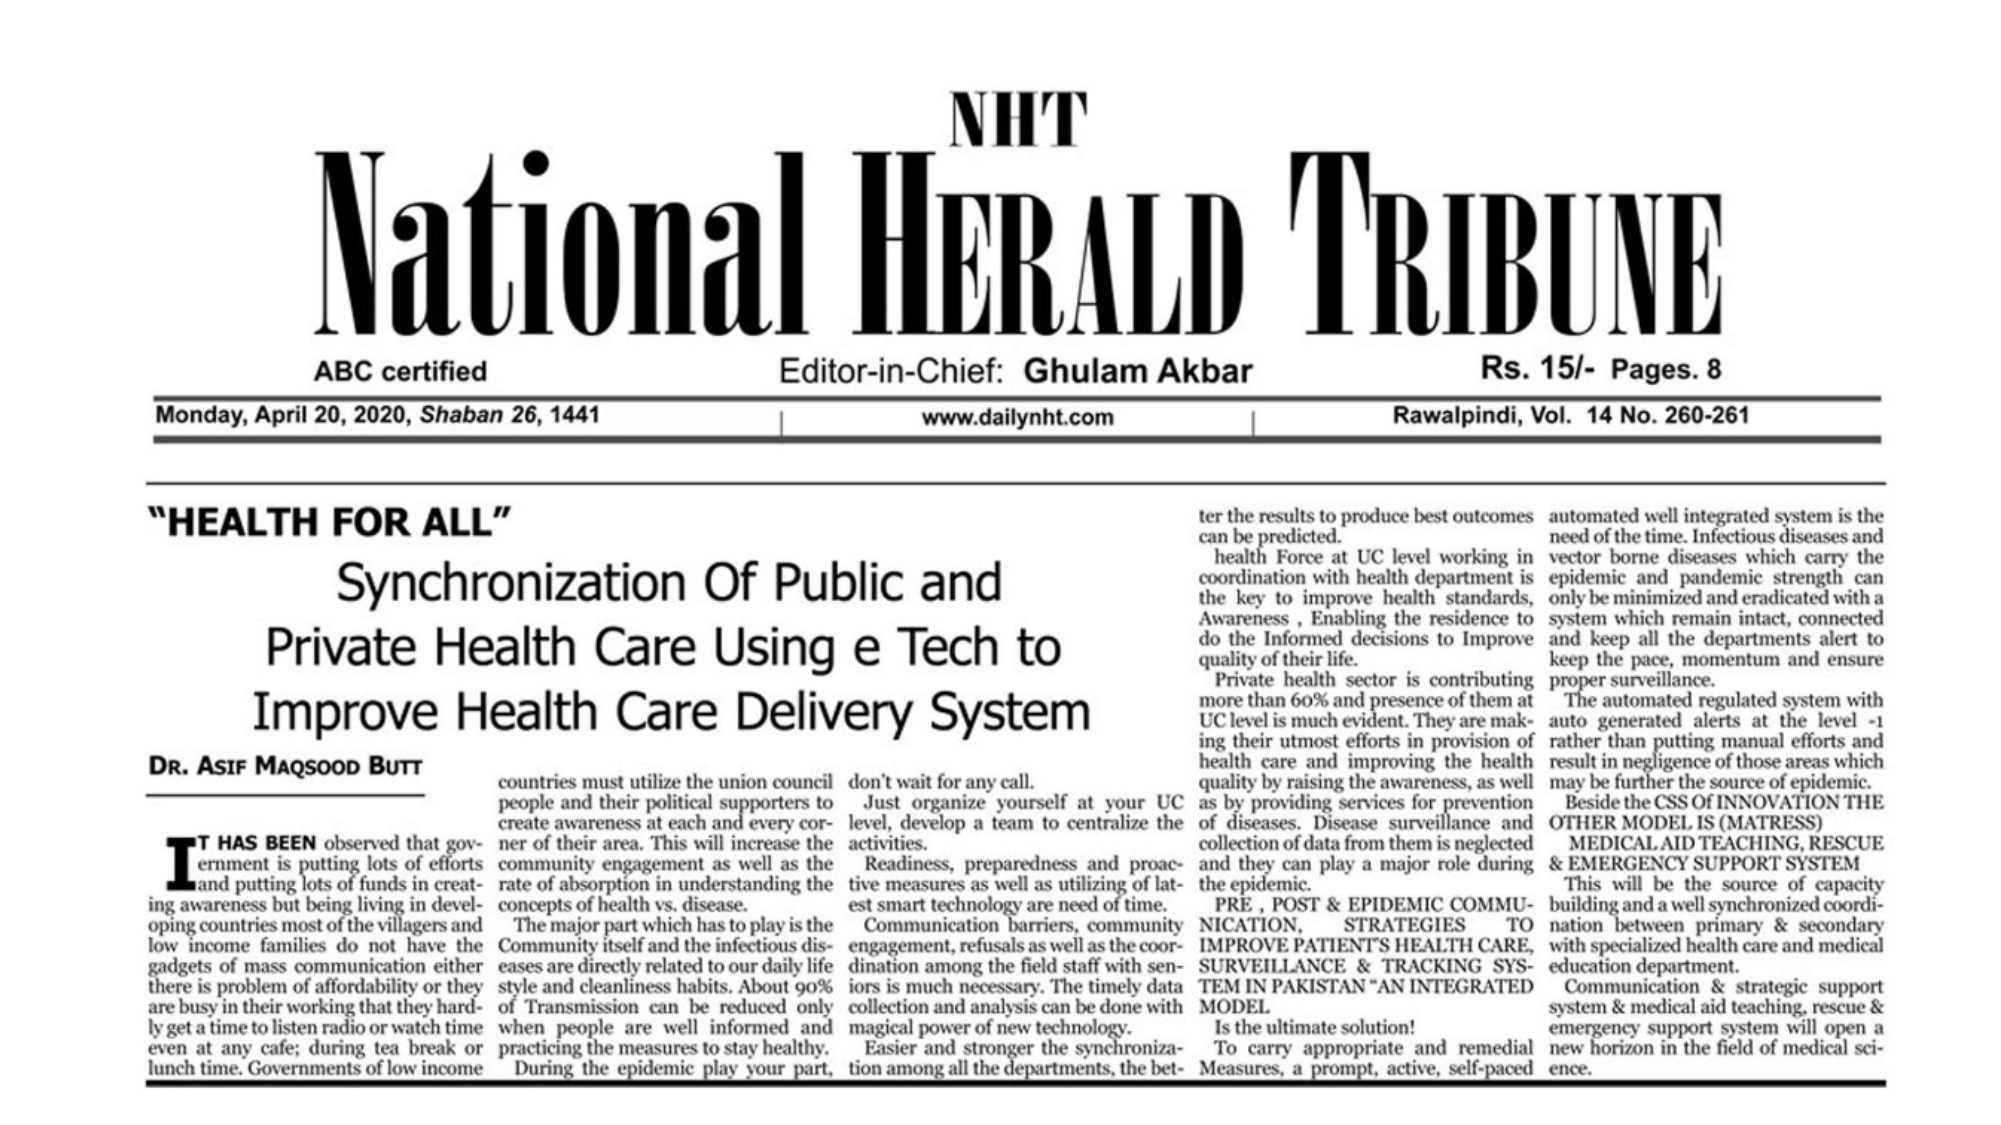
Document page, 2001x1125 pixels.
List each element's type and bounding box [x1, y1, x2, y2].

list [63, 59, 1967, 1100]
